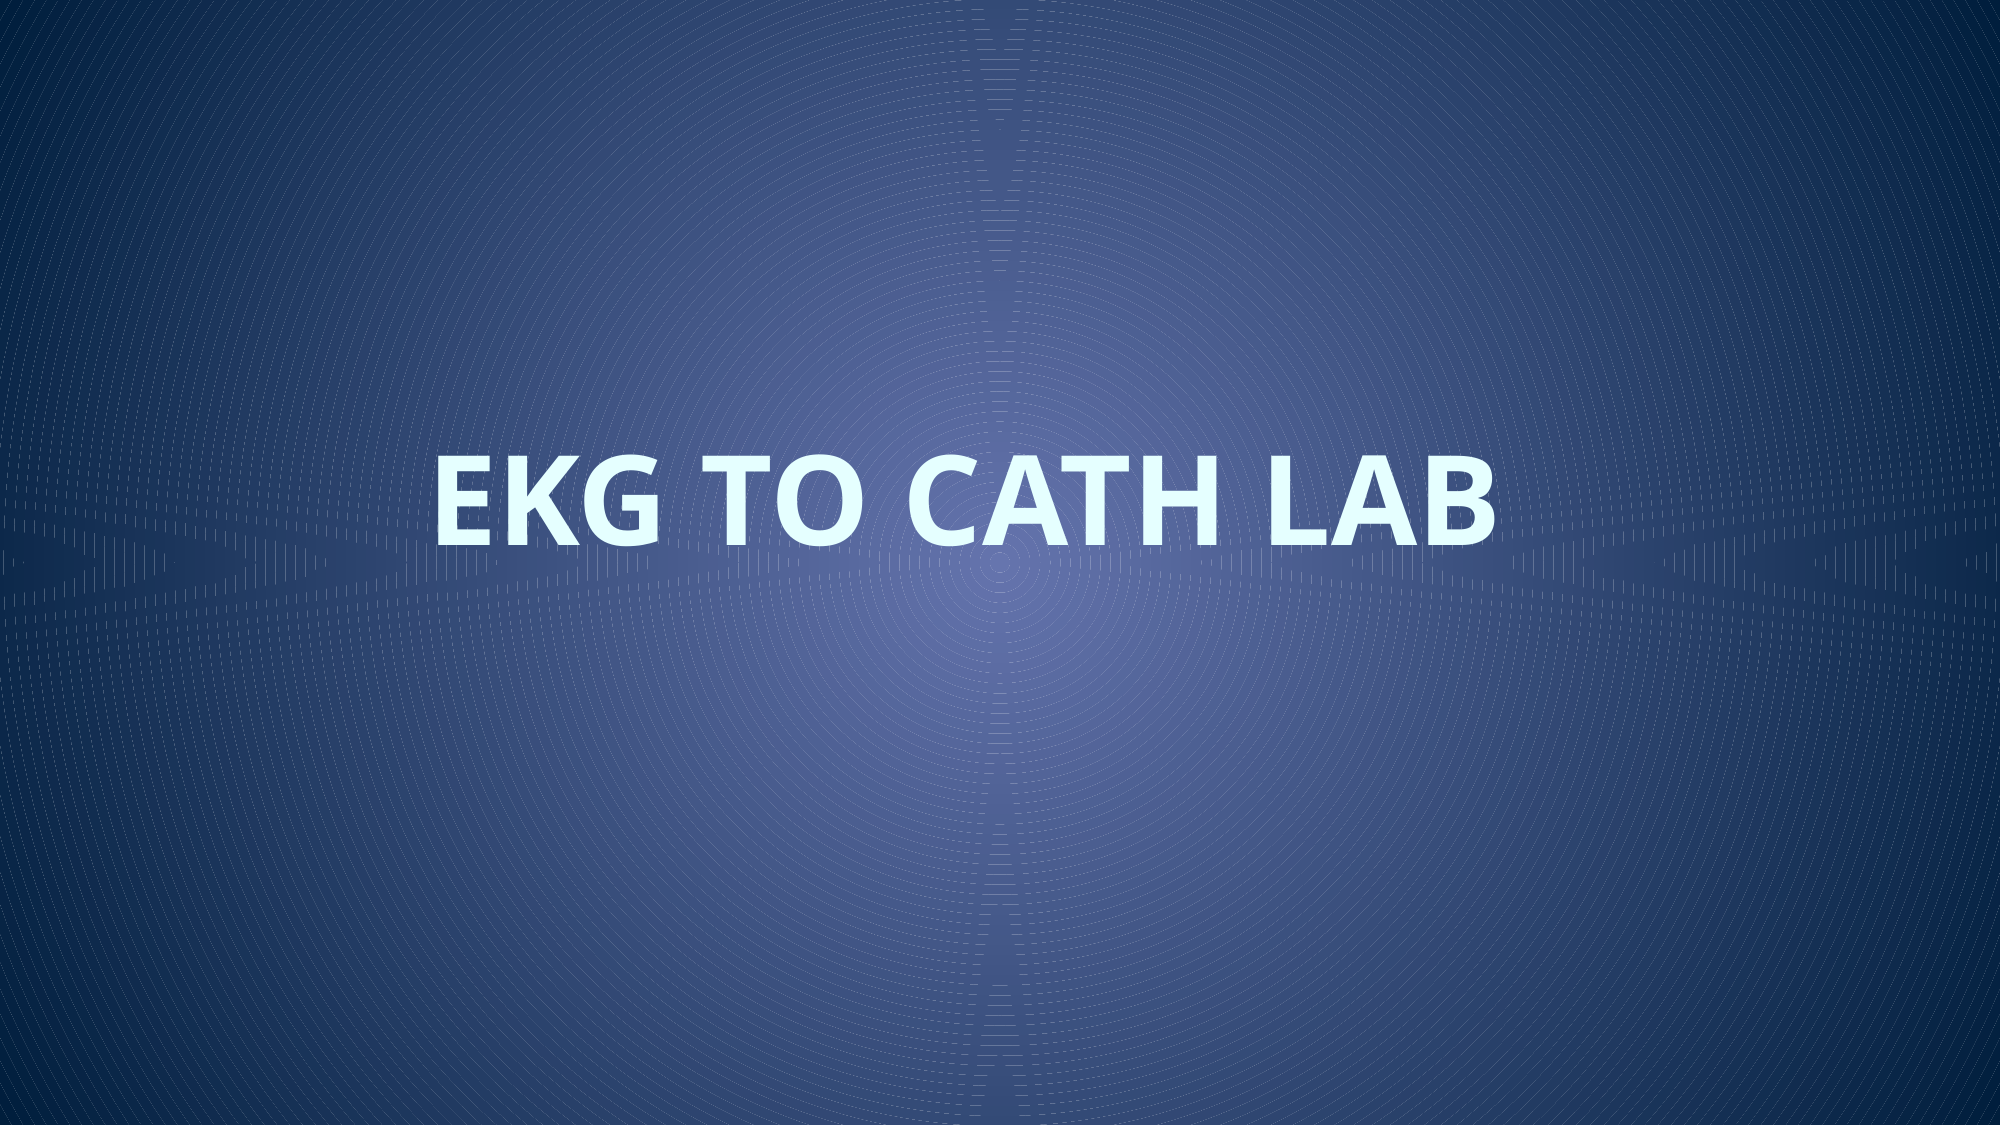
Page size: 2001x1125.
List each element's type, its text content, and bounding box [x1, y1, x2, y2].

title Ekg to cath lab [412, 412, 1688, 637]
